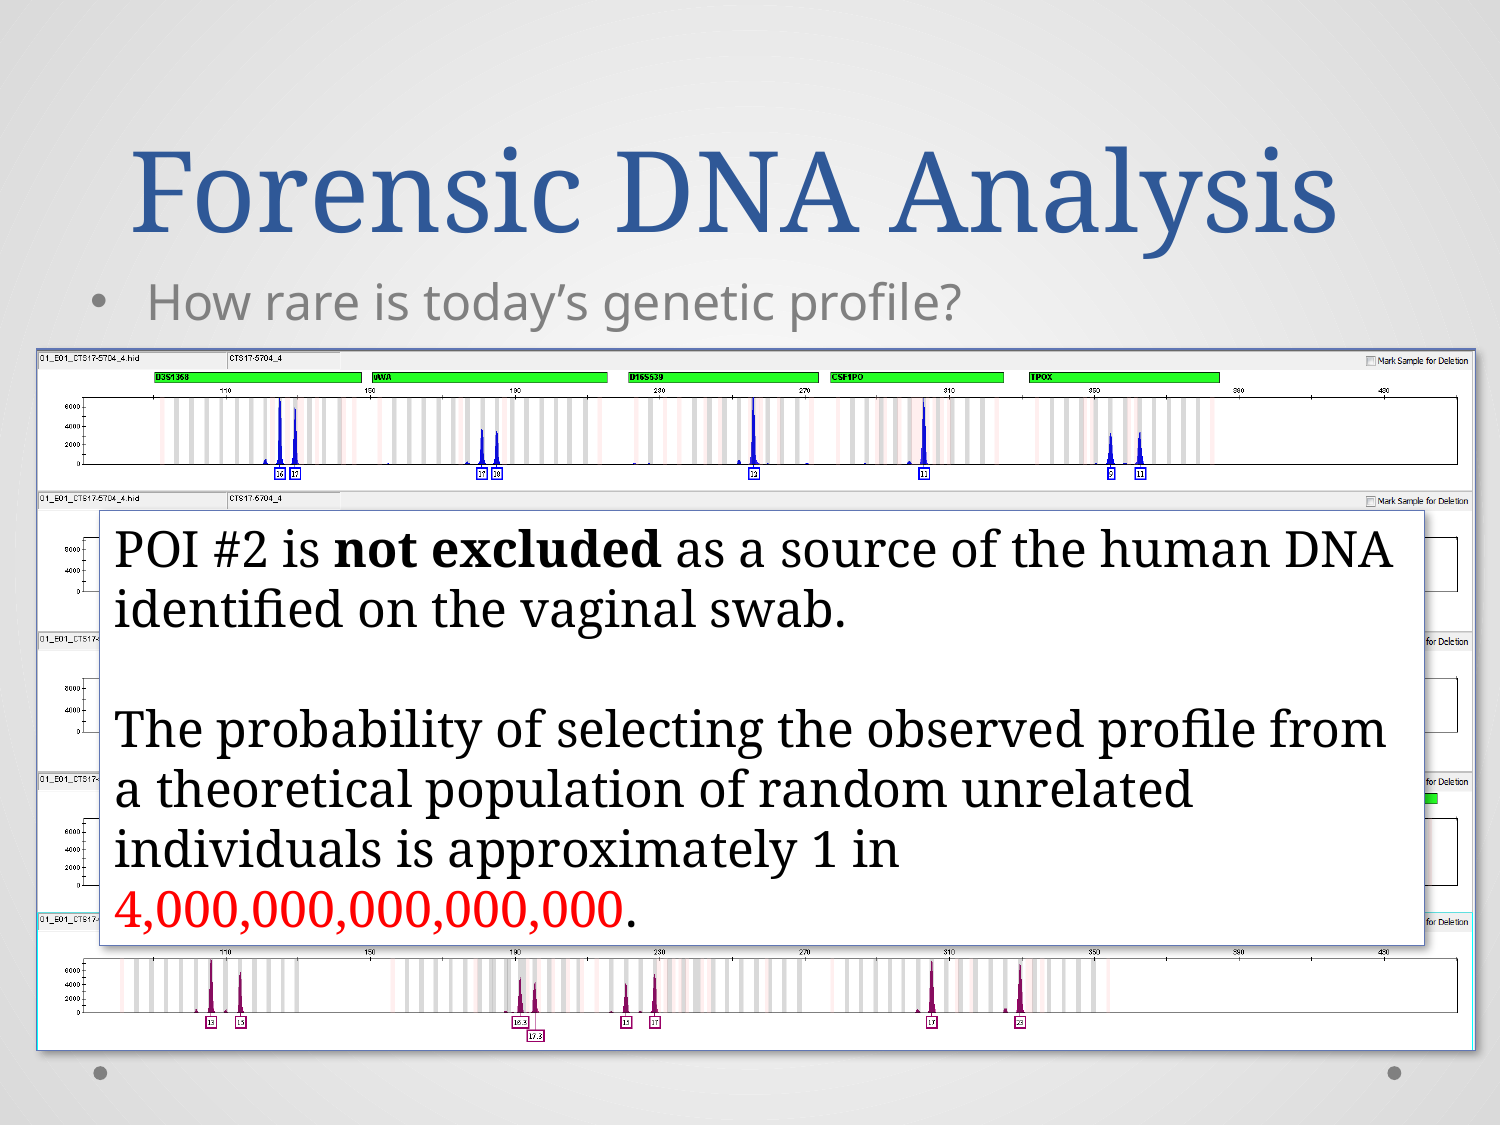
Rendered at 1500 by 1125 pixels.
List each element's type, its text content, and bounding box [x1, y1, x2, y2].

title Forensic DNA Analysis [75, 0, 1425, 262]
list How rare is today’s genetic profile? [75, 262, 1425, 346]
picture [37, 349, 1476, 1051]
